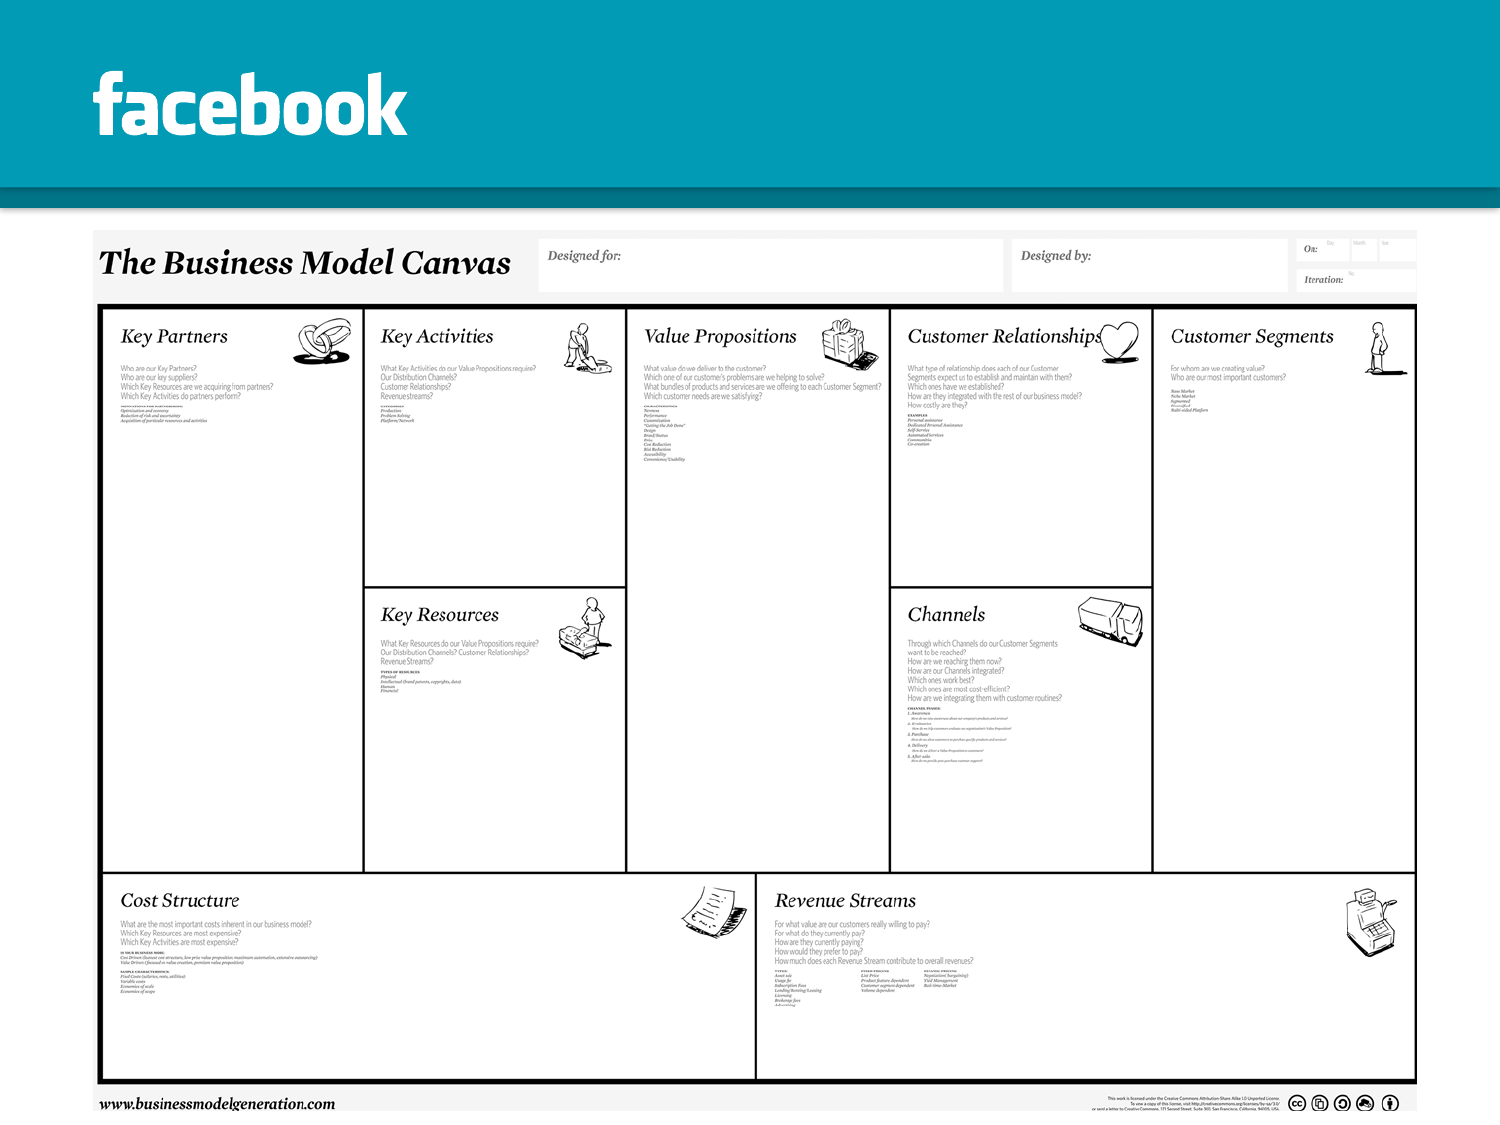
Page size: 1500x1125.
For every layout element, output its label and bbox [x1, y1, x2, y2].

picture [92, 230, 1417, 1111]
text_box [92, 70, 408, 137]
